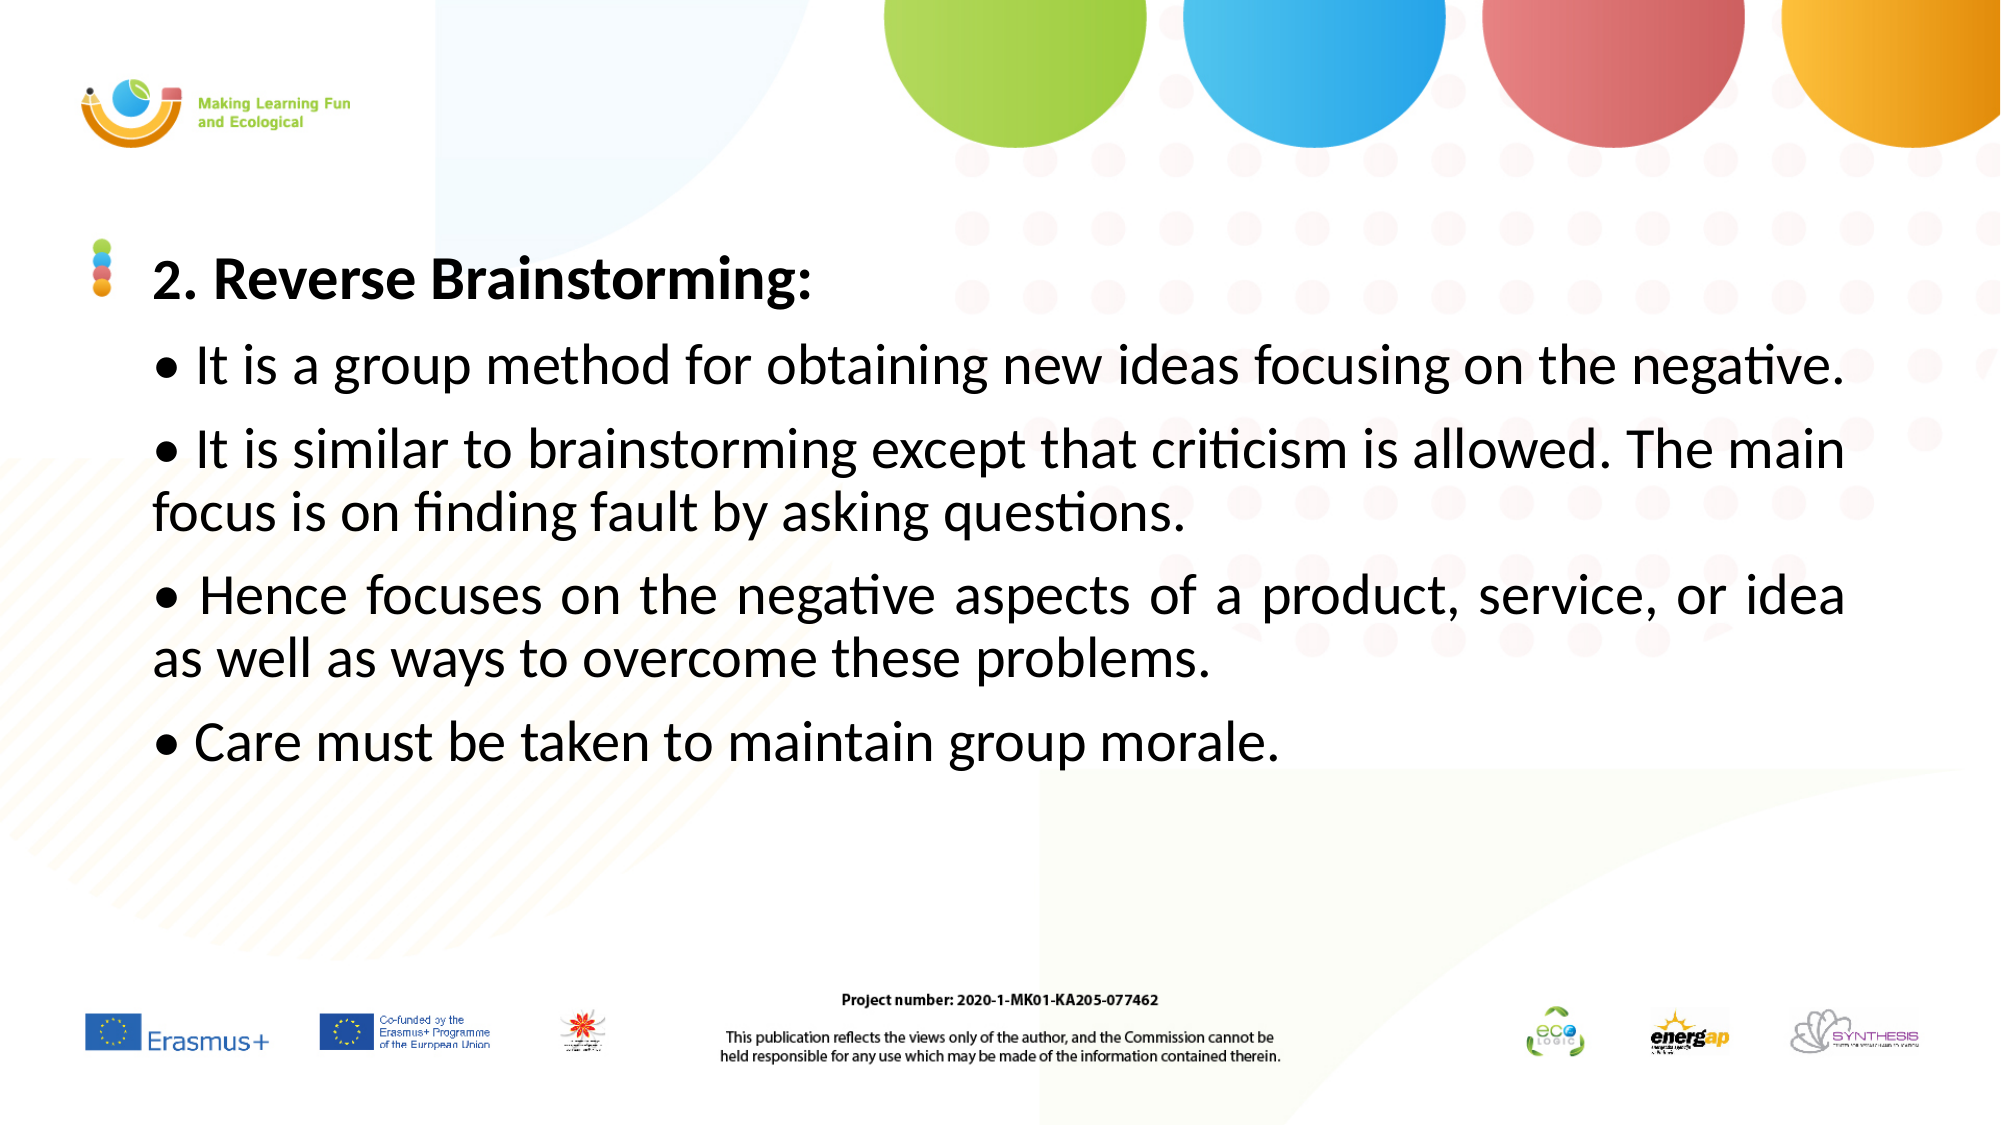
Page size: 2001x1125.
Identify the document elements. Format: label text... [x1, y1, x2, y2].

list 2. Reverse Brainstorming: • It is a group method for obtaining new ideas focusing on the negative. • It is similar to brainstorming except that criticism is allowed. The main focus is on finding fault by asking questions. • Hence focuses on the negative aspects of a product, service, or idea as well as ways to overcome these problems. • Care must be taken to maintain group morale. [137, 238, 1863, 953]
picture [0, 0, 2001, 1125]
